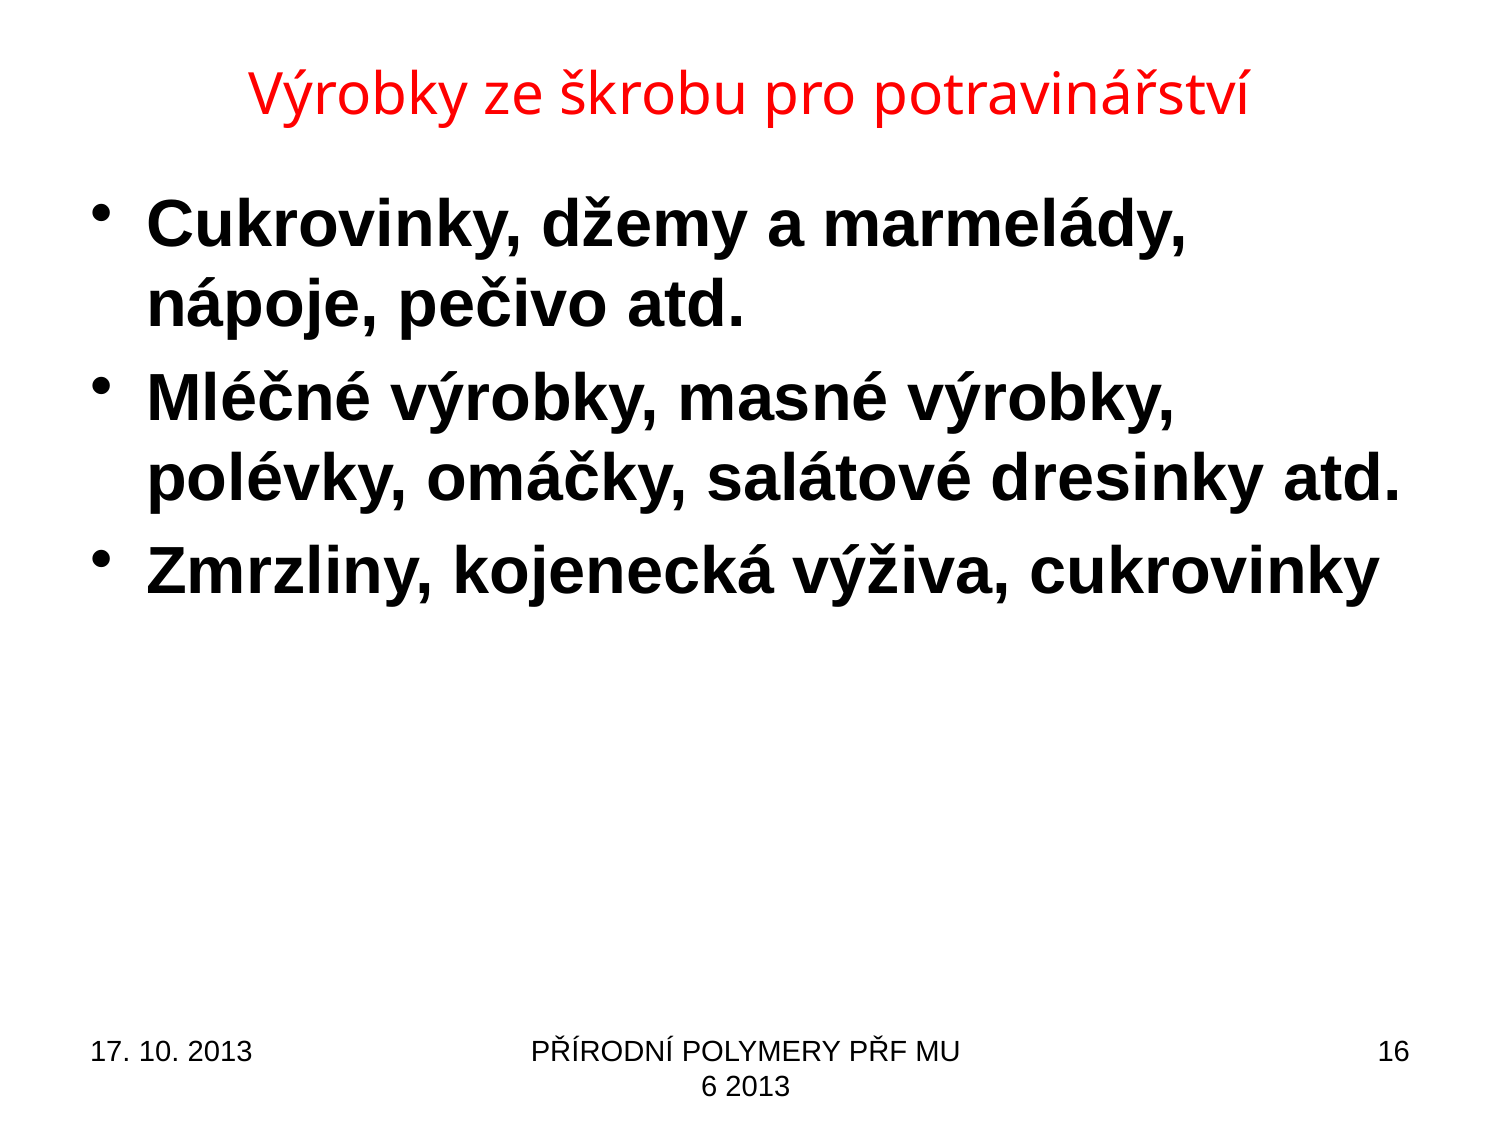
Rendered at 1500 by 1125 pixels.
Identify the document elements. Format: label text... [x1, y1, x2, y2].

slide_number 17. 10. 2013 [74, 1024, 426, 1103]
title Výrobky ze škrobu pro potravinářství [74, 44, 1426, 138]
slide_number 16 [1074, 1024, 1426, 1103]
list Cukrovinky, džemy a marmelády, nápoje, pečivo atd. Mléčné výrobky, masné výrobky, polévky, omáčky, salátové dresinky atd. Zmrzliny, kojenecká výživa, cukrovinky [74, 172, 1426, 1006]
footer PŘÍRODNÍ POLYMERY PŘF MU 6 2013 [512, 1024, 988, 1103]
